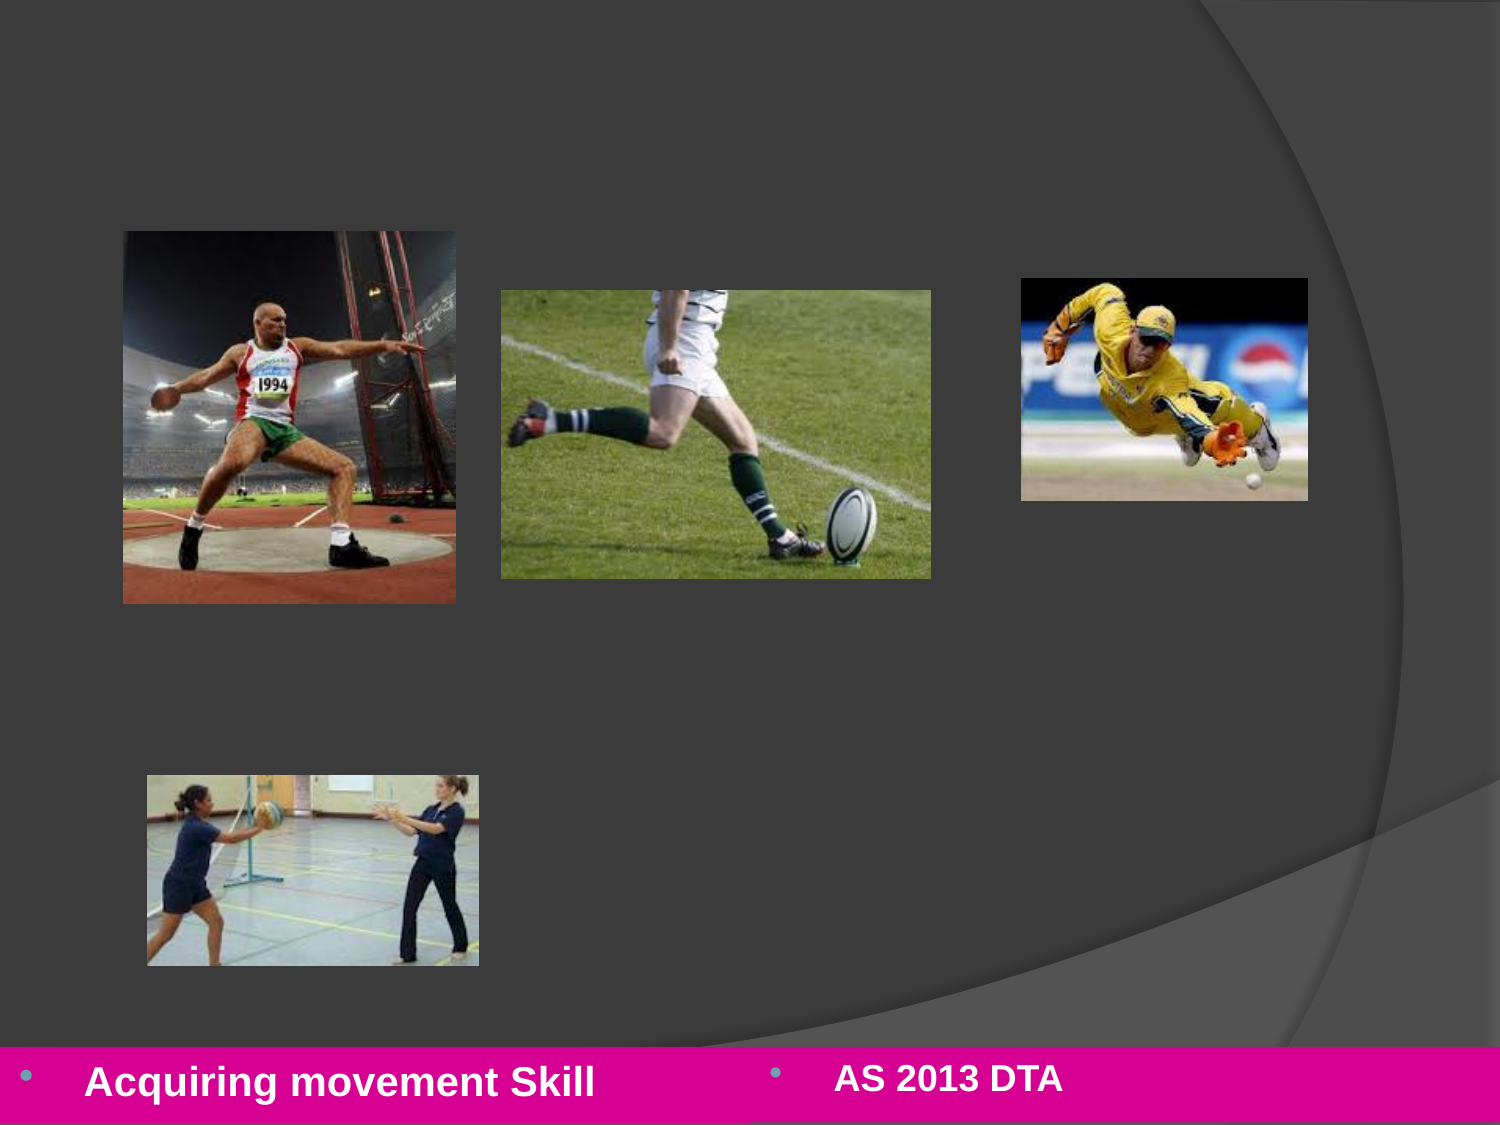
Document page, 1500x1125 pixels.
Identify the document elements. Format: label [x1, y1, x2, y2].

picture [123, 231, 456, 604]
picture [1021, 278, 1308, 502]
picture [147, 774, 480, 966]
picture [501, 290, 931, 579]
